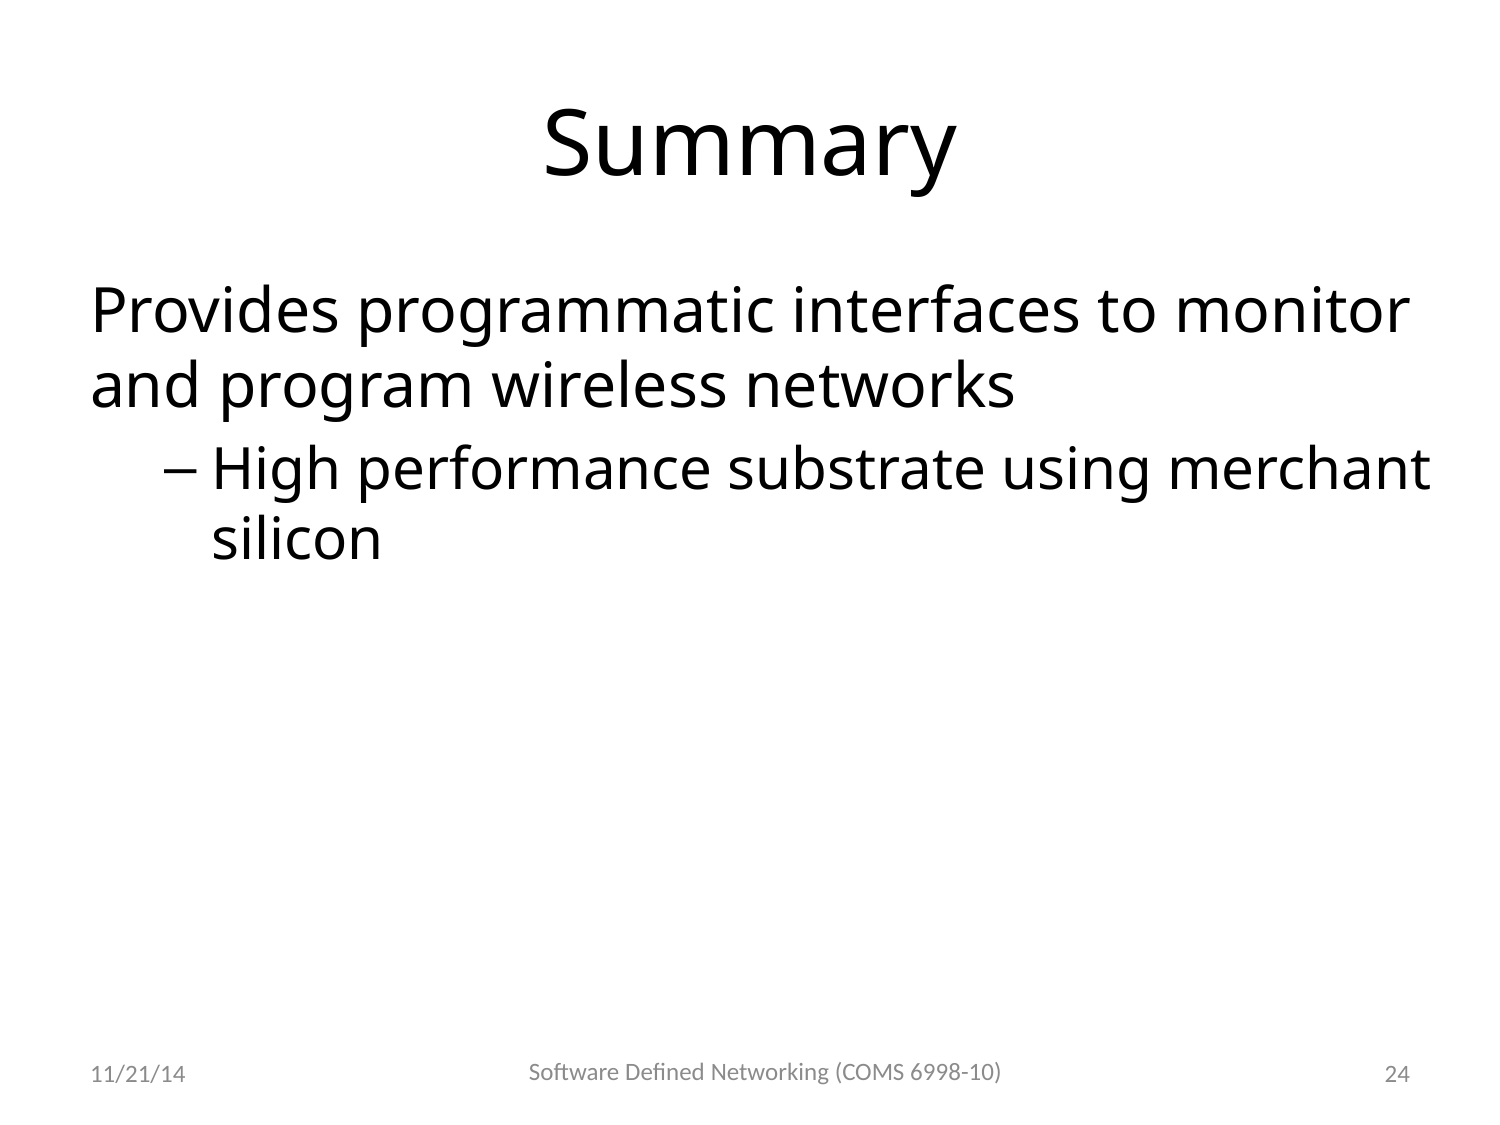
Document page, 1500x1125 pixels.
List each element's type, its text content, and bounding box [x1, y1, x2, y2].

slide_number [75, 1042, 425, 1103]
list Provides programmatic interfaces to monitor and program wireless networks High performance substrate using merchant silicon [75, 262, 1500, 1005]
slide_number 24 [1088, 1042, 1425, 1103]
footer Software Defined Networking (COMS 6998-10) [450, 1037, 1088, 1103]
title Summary [75, 45, 1425, 233]
